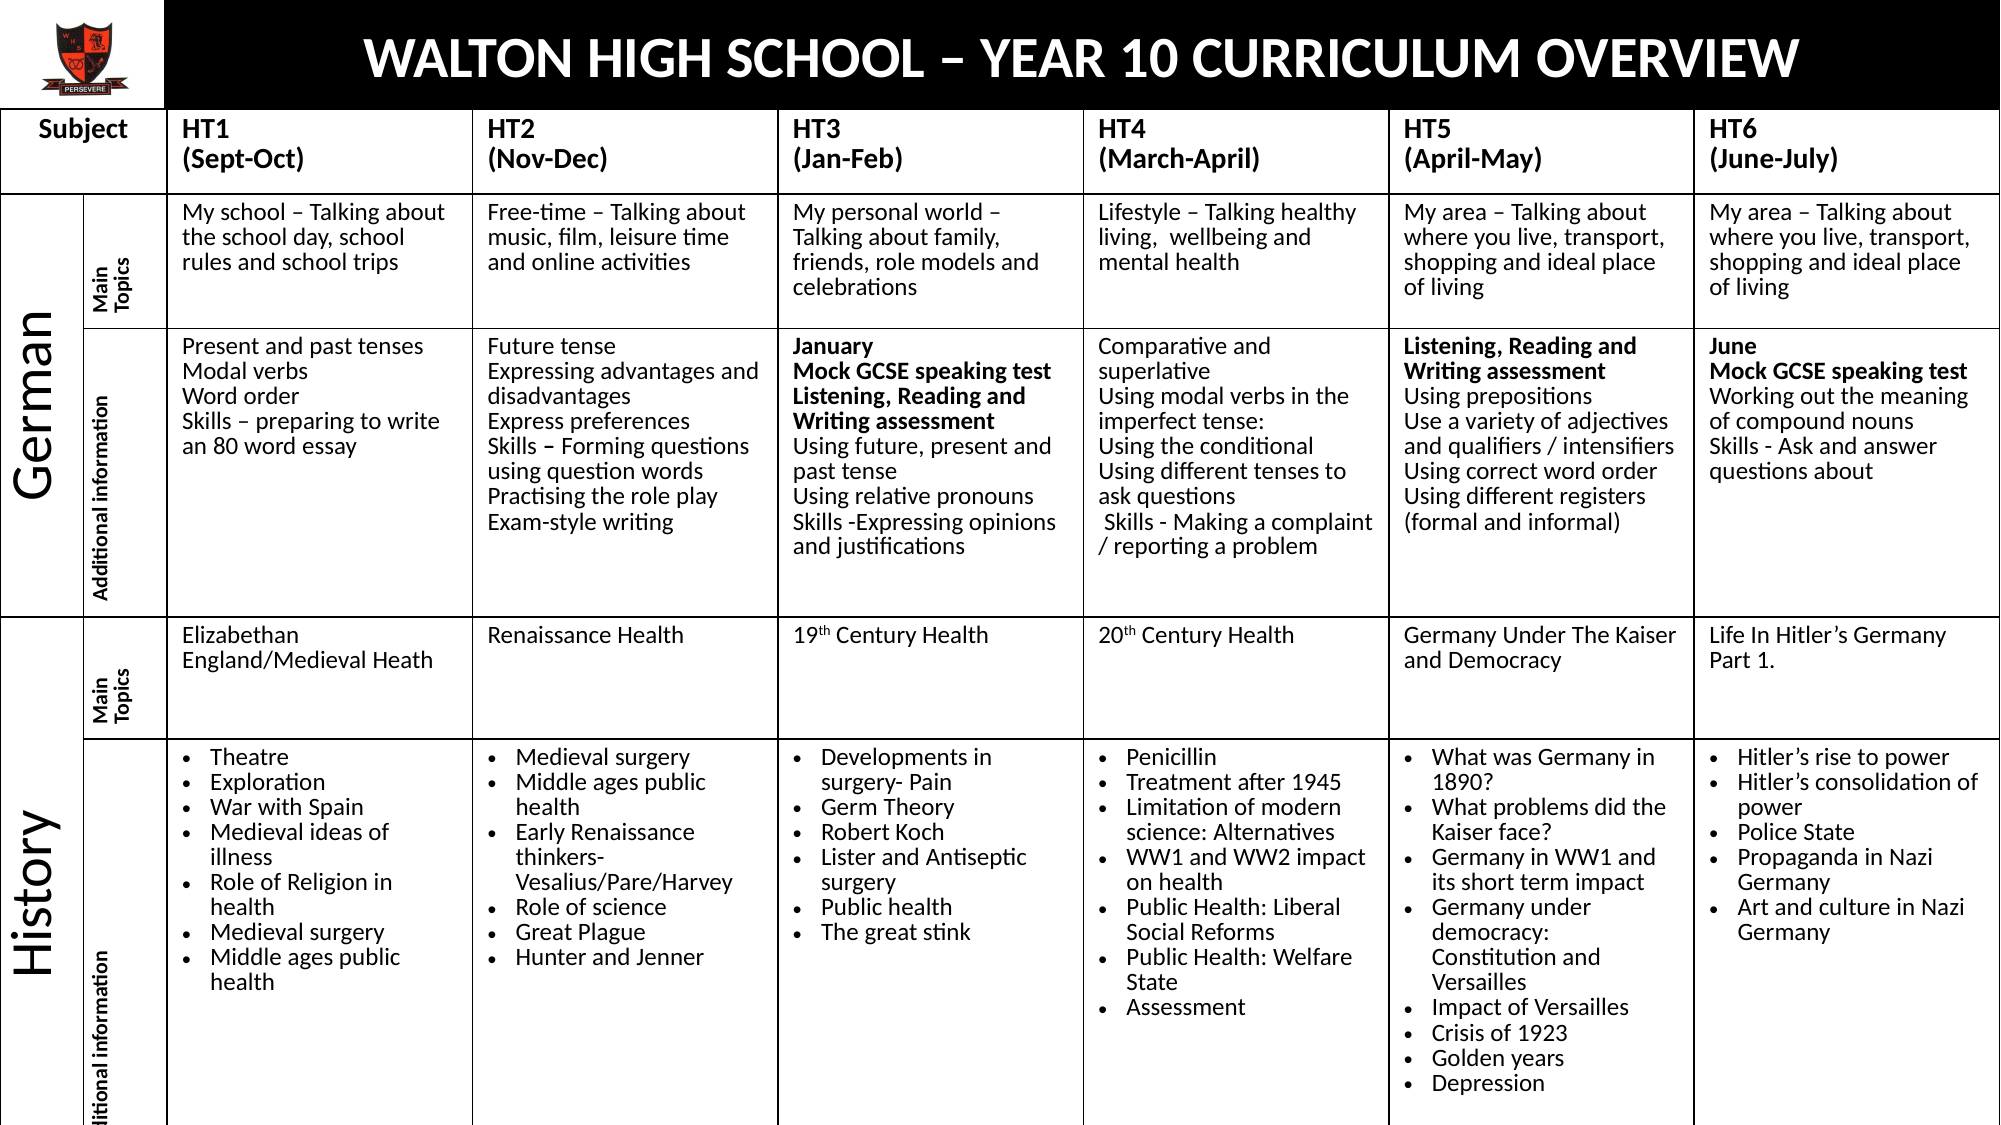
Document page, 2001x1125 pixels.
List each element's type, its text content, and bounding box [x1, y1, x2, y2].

table_header HT2 (Nov-Dec) [473, 110, 777, 193]
table_cell Listening, Reading and Writing assessment Using prepositions Use a variety of adjectives and qualifiers / intensifiers Using correct word order Using different registers (formal and informal) [1390, 329, 1693, 616]
table_cell 20th Century Health [1084, 618, 1388, 738]
text_box WALTON HIGH SCHOOL – YEAR 10 CURRICULUM OVERVIEW [164, 0, 2000, 110]
table_cell Elizabethan England/Medieval Heath [168, 618, 472, 738]
table_header HT6 (June-July) [1695, 110, 1999, 193]
table_cell Main Topics [84, 195, 166, 328]
table_header Subject [1, 110, 166, 193]
table_cell What was Germany in 1890? What problems did the Kaiser face? Germany in WW1 and its short term impact Germany under democracy: Constitution and Versailles Impact of Versailles Crisis of 1923 Golden years Depression [1390, 740, 1693, 1125]
table_cell Comparative and superlative Using modal verbs in the imperfect tense: Using the conditional Using different tenses to ask questions Skills - Making a complaint / reporting a problem [1084, 329, 1388, 616]
table_cell My school – Talking about the school day, school rules and school trips [168, 195, 472, 328]
table_cell Future tense Expressing advantages and disadvantages Express preferences Skills – Forming questions using question words Practising the role play Exam-style writing [473, 329, 777, 616]
table_cell Medieval surgery Middle ages public health Early Renaissance thinkers- Vesalius/Pare/Harvey Role of science Great Plague Hunter and Jenner [473, 740, 777, 1125]
table_cell Main Topics [84, 618, 166, 738]
table_cell My personal world – Talking about family, friends, role models and celebrations [779, 195, 1083, 328]
table_cell Life In Hitler’s Germany Part 1. [1695, 618, 1999, 738]
table_cell My area – Talking about where you live, transport, shopping and ideal place of living [1390, 195, 1693, 328]
table_cell Theatre Exploration War with Spain Medieval ideas of illness Role of Religion in health Medieval surgery Middle ages public health [168, 740, 472, 1125]
table_cell History [1, 618, 83, 1125]
picture [36, 11, 132, 107]
table_header HT5 (April-May) [1390, 110, 1693, 193]
table_cell Free-time – Talking about music, film, leisure time and online activities [473, 195, 777, 328]
table_cell Germany Under The Kaiser and Democracy [1390, 618, 1693, 738]
table_cell Present and past tenses Modal verbs Word order Skills – preparing to write an 80 word essay [168, 329, 472, 616]
table_header HT1 (Sept-Oct) [168, 110, 472, 193]
table_cell Penicillin Treatment after 1945 Limitation of modern science: Alternatives WW1 and WW2 impact on health Public Health: Liberal Social Reforms Public Health: Welfare State Assessment [1084, 740, 1388, 1125]
table_cell June Mock GCSE speaking test Working out the meaning of compound nouns Skills - Ask and answer questions about [1695, 329, 1999, 616]
table_cell Developments in surgery- Pain Germ Theory Robert Koch Lister and Antiseptic surgery Public health The great stink [779, 740, 1083, 1125]
table_cell Hitler’s rise to power Hitler’s consolidation of power Police State Propaganda in Nazi Germany Art and culture in Nazi Germany [1695, 740, 1999, 1125]
table_header HT3 (Jan-Feb) [779, 110, 1083, 193]
table_cell My area – Talking about where you live, transport, shopping and ideal place of living [1695, 195, 1999, 328]
table_cell Lifestyle – Talking healthy living, wellbeing and mental health [1084, 195, 1388, 328]
table_cell Additional information [84, 329, 166, 616]
table_cell 19th Century Health [779, 618, 1083, 738]
table_cell January Mock GCSE speaking test Listening, Reading and Writing assessment Using future, present and past tense Using relative pronouns Skills -Expressing opinions and justifications [779, 329, 1083, 616]
table_header HT4 (March-April) [1084, 110, 1388, 193]
table_cell Renaissance Health [473, 618, 777, 738]
table_cell German [1, 195, 83, 616]
table_cell Additional information [84, 740, 166, 1125]
